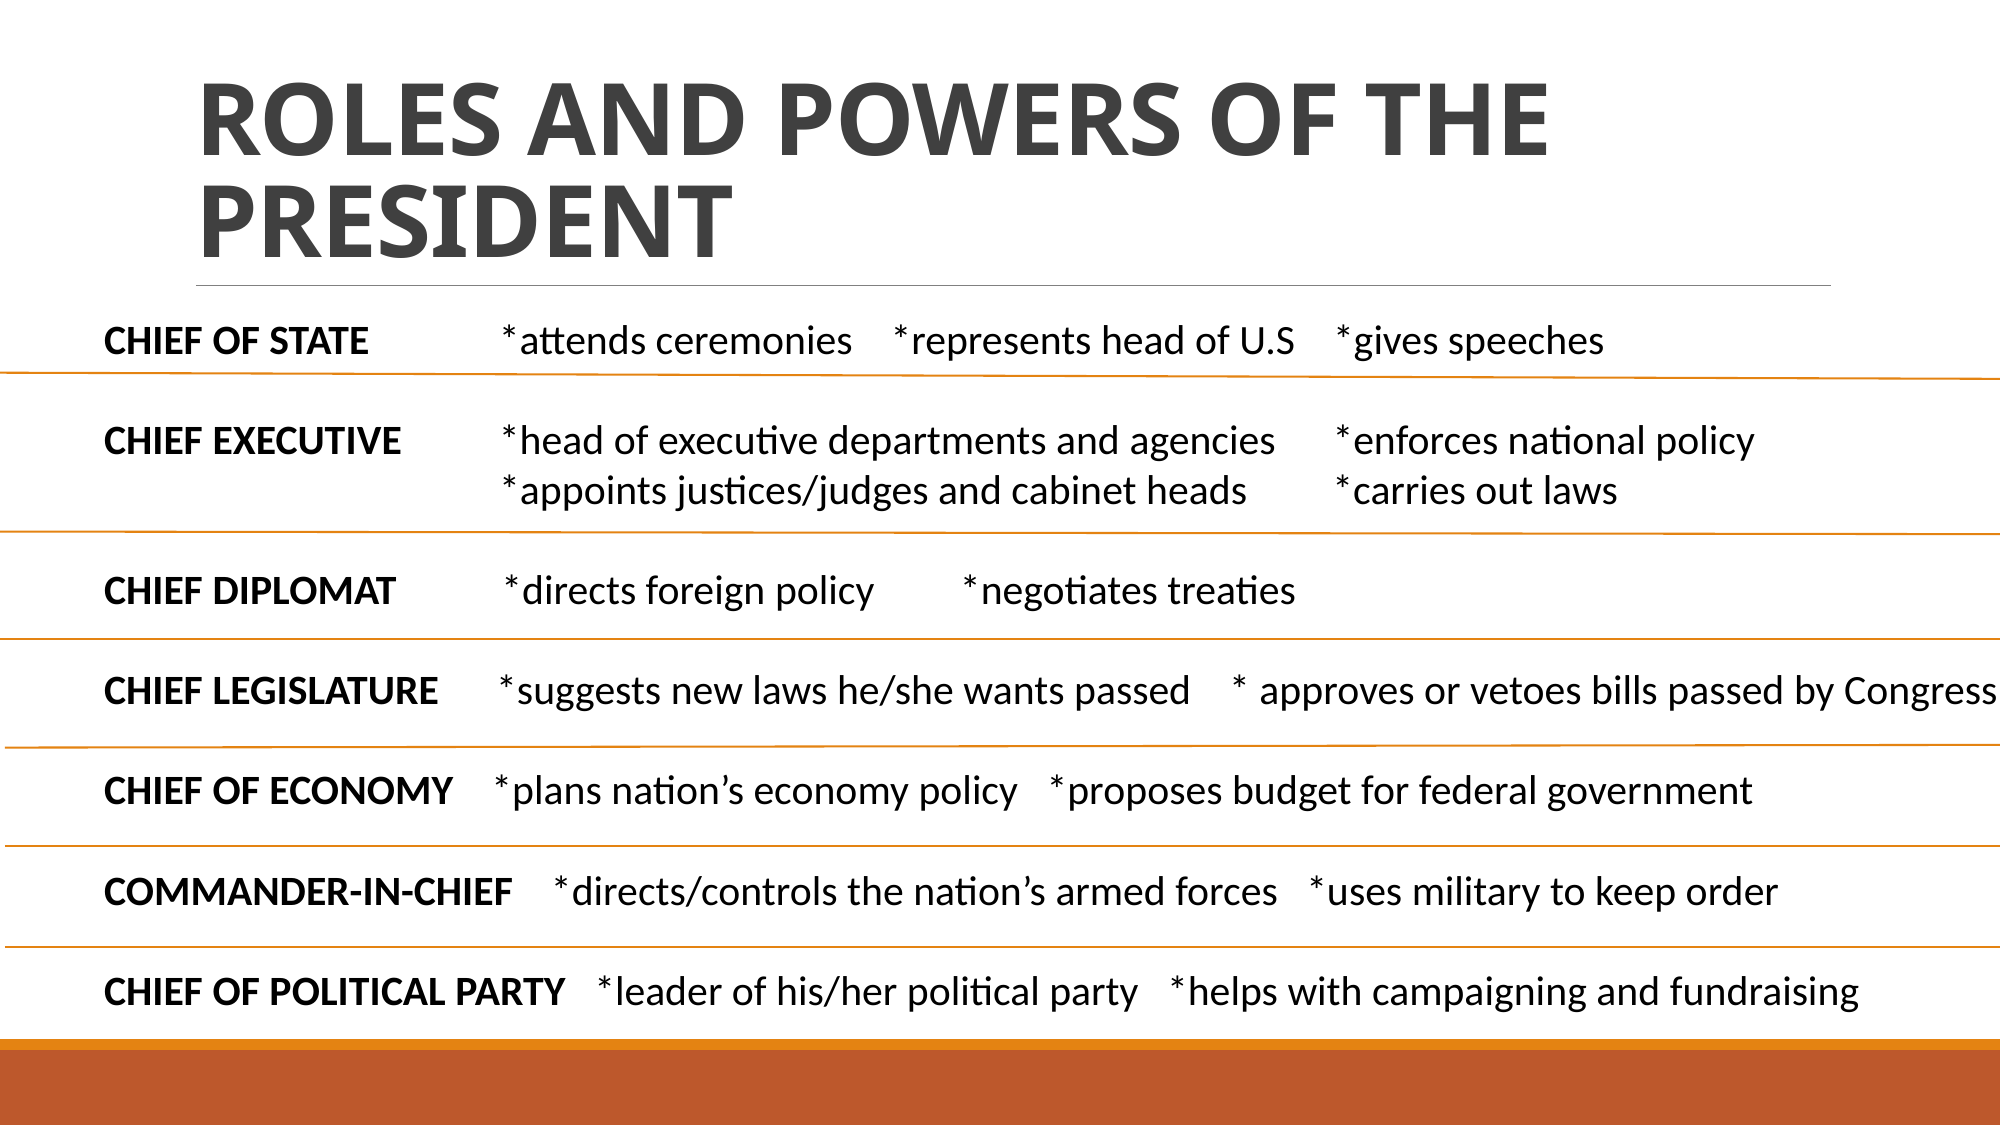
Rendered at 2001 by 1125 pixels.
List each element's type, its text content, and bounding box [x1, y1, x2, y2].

text_box CHIEF OF STATE *attends ceremonies *represents head of U.S *gives speeches CHIEF EXECUTIVE *head of executive departments and agencies *enforces national policy *appoints justices/judges and cabinet heads *carries out laws CHIEF DIPLOMAT *directs foreign policy *negotiates treaties CHIEF LEGISLATURE *suggests new laws he/she wants passed * approves or vetoes bills passed by Congress CHIEF OF ECONOMY *plans nation’s economy policy *proposes budget for federal government COMMANDER-IN-CHIEF *directs/controls the nation’s armed forces *uses military to keep order CHIEF OF POLITICAL PARTY *leader of his/her political party *helps with campaigning and fundraising [89, 389, 2000, 527]
text_box CHIEF OF STATE *attends ceremonies *represents head of U.S *gives speeches CHIEF EXECUTIVE *head of executive departments and agencies *enforces national policy *appoints justices/judges and cabinet heads *carries out laws CHIEF DIPLOMAT *directs foreign policy *negotiates treaties CHIEF LEGISLATURE *suggests new laws he/she wants passed * approves or vetoes bills passed by Congress CHIEF OF ECONOMY *plans nation’s economy policy *proposes budget for federal government COMMANDER-IN-CHIEF *directs/controls the nation’s armed forces *uses military to keep order CHIEF OF POLITICAL PARTY *leader of his/her political party *helps with campaigning and fundraising [89, 758, 2000, 843]
text_box CHIEF OF STATE *attends ceremonies *represents head of U.S *gives speeches CHIEF EXECUTIVE *head of executive departments and agencies *enforces national policy *appoints justices/judges and cabinet heads *carries out laws CHIEF DIPLOMAT *directs foreign policy *negotiates treaties CHIEF LEGISLATURE *suggests new laws he/she wants passed * approves or vetoes bills passed by Congress CHIEF OF ECONOMY *plans nation’s economy policy *proposes budget for federal government COMMANDER-IN-CHIEF *directs/controls the nation’s armed forces *uses military to keep order CHIEF OF POLITICAL PARTY *leader of his/her political party *helps with campaigning and fundraising [89, 857, 2000, 944]
text_box CHIEF OF STATE *attends ceremonies *represents head of U.S *gives speeches CHIEF EXECUTIVE *head of executive departments and agencies *enforces national policy *appoints justices/judges and cabinet heads *carries out laws CHIEF DIPLOMAT *directs foreign policy *negotiates treaties CHIEF LEGISLATURE *suggests new laws he/she wants passed * approves or vetoes bills passed by Congress CHIEF OF ECONOMY *plans nation’s economy policy *proposes budget for federal government COMMANDER-IN-CHIEF *directs/controls the nation’s armed forces *uses military to keep order CHIEF OF POLITICAL PARTY *leader of his/her political party *helps with campaigning and fundraising [89, 957, 2000, 1066]
text_box CHIEF OF STATE *attends ceremonies *represents head of U.S *gives speeches CHIEF EXECUTIVE *head of executive departments and agencies *enforces national policy *appoints justices/judges and cabinet heads *carries out laws CHIEF DIPLOMAT *directs foreign policy *negotiates treaties CHIEF LEGISLATURE *suggests new laws he/she wants passed * approves or vetoes bills passed by Congress CHIEF OF ECONOMY *plans nation’s economy policy *proposes budget for federal government COMMANDER-IN-CHIEF *directs/controls the nation’s armed forces *uses military to keep order CHIEF OF POLITICAL PARTY *leader of his/her political party *helps with campaigning and fundraising [89, 545, 2000, 636]
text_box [4, 744, 2000, 748]
title ROLES AND POWERS OF THE PRESIDENT [180, 47, 1830, 285]
text_box CHIEF OF STATE *attends ceremonies *represents head of U.S *gives speeches CHIEF EXECUTIVE *head of executive departments and agencies *enforces national policy *appoints justices/judges and cabinet heads *carries out laws CHIEF DIPLOMAT *directs foreign policy *negotiates treaties CHIEF LEGISLATURE *suggests new laws he/she wants passed * approves or vetoes bills passed by Congress CHIEF OF ECONOMY *plans nation’s economy policy *proposes budget for federal government COMMANDER-IN-CHIEF *directs/controls the nation’s armed forces *uses military to keep order CHIEF OF POLITICAL PARTY *leader of his/her political party *helps with campaigning and fundraising [89, 650, 2000, 742]
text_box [0, 530, 2000, 535]
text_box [0, 372, 2000, 380]
text_box CHIEF OF STATE *attends ceremonies *represents head of U.S *gives speeches CHIEF EXECUTIVE *head of executive departments and agencies *enforces national policy *appoints justices/judges and cabinet heads *carries out laws CHIEF DIPLOMAT *directs foreign policy *negotiates treaties CHIEF LEGISLATURE *suggests new laws he/she wants passed * approves or vetoes bills passed by Congress CHIEF OF ECONOMY *plans nation’s economy policy *proposes budget for federal government COMMANDER-IN-CHIEF *directs/controls the nation’s armed forces *uses military to keep order CHIEF OF POLITICAL PARTY *leader of his/her political party *helps with campaigning and fundraising [89, 305, 2000, 370]
